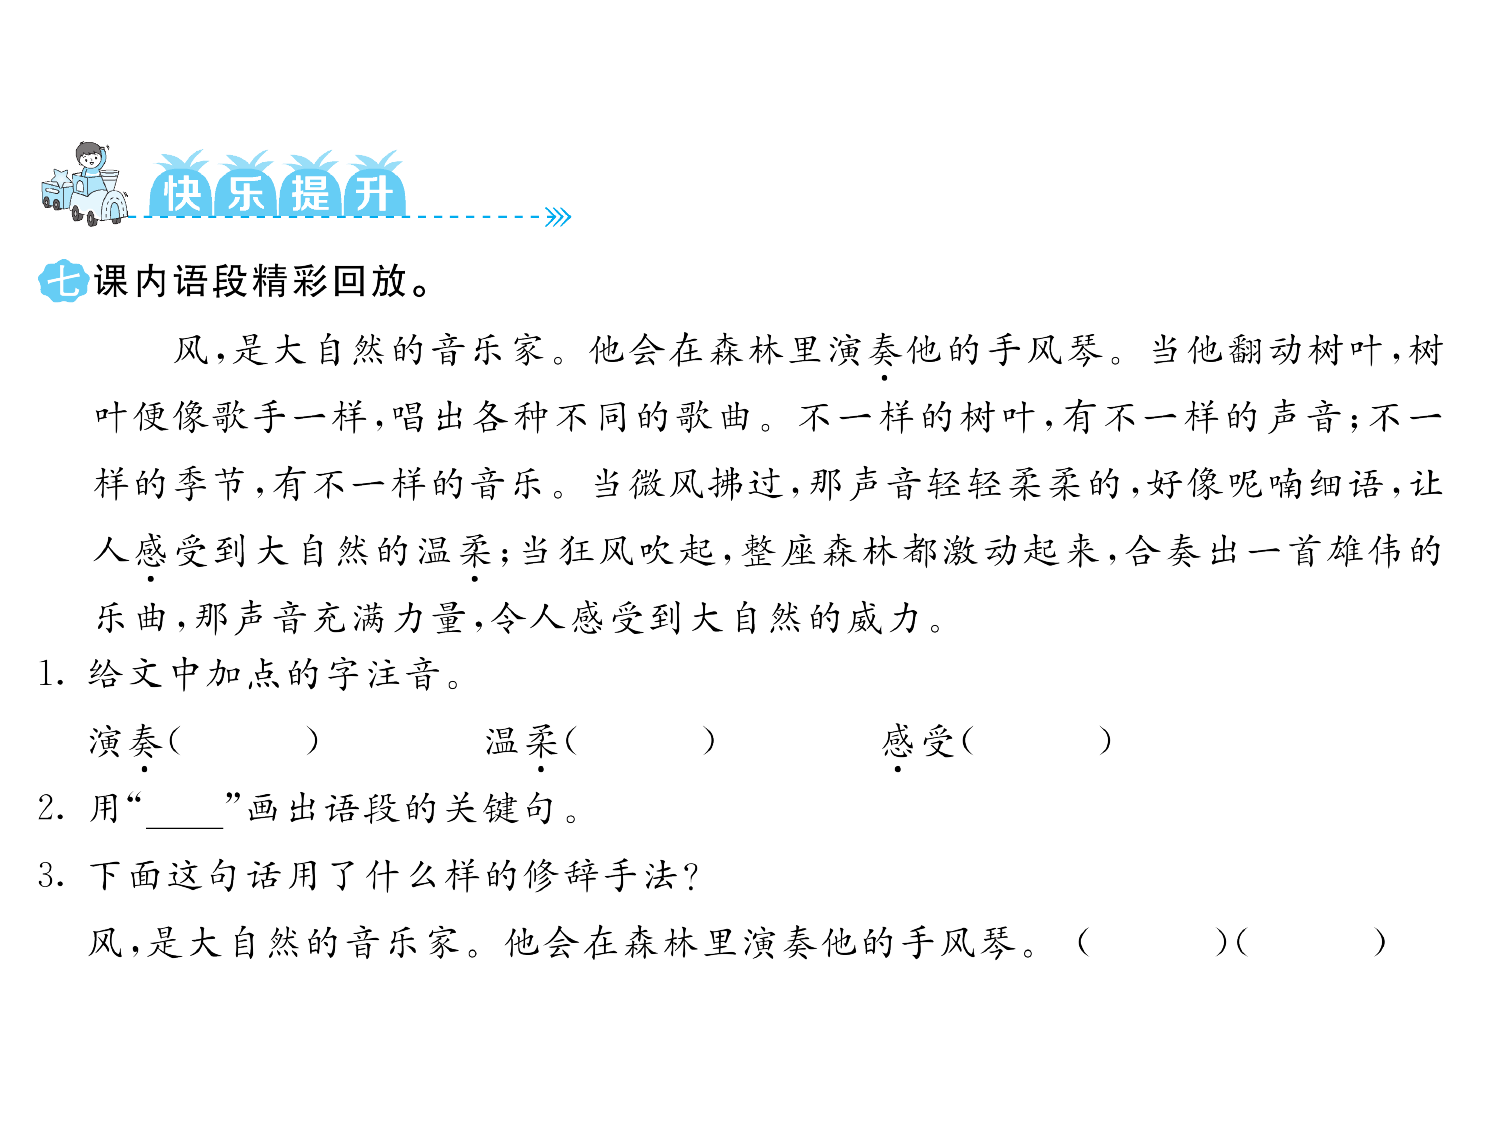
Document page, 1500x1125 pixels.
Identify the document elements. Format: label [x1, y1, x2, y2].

picture [35, 130, 1453, 971]
